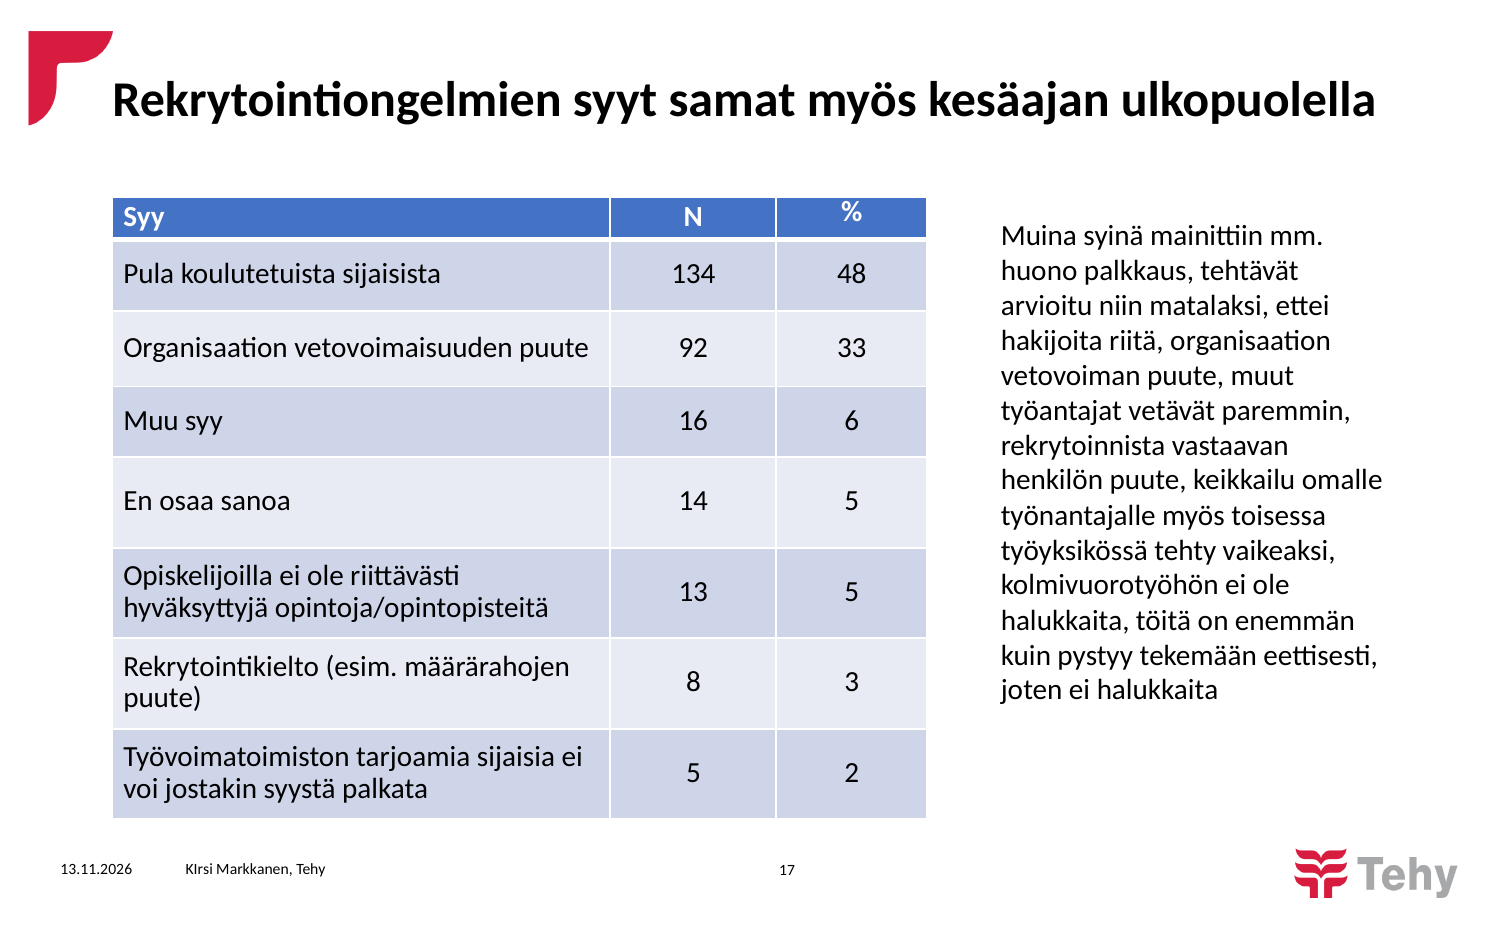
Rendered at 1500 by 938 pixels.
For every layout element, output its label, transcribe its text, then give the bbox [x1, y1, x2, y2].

table_cell Pula koulutetuista sijaisista [113, 242, 609, 310]
table_cell En osaa sanoa [113, 458, 609, 547]
table_cell Työvoimatoimiston tarjoamia sijaisia ei voi jostakin syystä palkata [113, 730, 609, 818]
picture [0, 0, 148, 164]
title Rekrytointiongelmien syyt samat myös kesäajan ulkopuolella [112, 49, 1406, 150]
table_cell 3 [777, 639, 926, 728]
table_cell 8 [611, 639, 775, 728]
text_box Muina syinä mainittiin mm. huono palkkaus, tehtävät arvioitu niin matalaksi, ettei hakijoita riitä, organisaation vetovoiman puute, muut työantajat vetävät paremmin, rekrytoinnista vastaavan henkilön puute, keikkailu omalle työnantajalle myös toisessa työyksikössä tehty vaikeaksi, kolmivuorotyöhön ei ole halukkaita, töitä on enemmän kuin pystyy tekemään eettisesti, joten ei halukkaita [986, 208, 1406, 713]
table_cell 5 [611, 730, 775, 818]
table_cell 33 [777, 312, 926, 386]
table_cell 5 [777, 549, 926, 637]
table_cell 92 [611, 312, 775, 386]
slide_number 17 [764, 851, 840, 902]
table_cell Opiskelijoilla ei ole riittävästi hyväksyttyjä opintoja/opintopisteitä [113, 549, 609, 637]
table_cell Organisaation vetovoimaisuuden puute [113, 312, 609, 386]
table_cell 13 [611, 549, 775, 637]
table_cell 134 [611, 242, 775, 310]
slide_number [45, 851, 166, 902]
table_cell 6 [777, 387, 926, 456]
table_cell 16 [611, 387, 775, 456]
table_cell Muu syy [113, 387, 609, 456]
footer KIrsi Markkanen, Tehy [170, 851, 760, 902]
table_header Syy [113, 198, 609, 237]
table_cell Rekrytointikielto (esim. määrärahojen puute) [113, 639, 609, 728]
table_cell 48 [777, 242, 926, 310]
table_header % [777, 198, 926, 237]
table_cell 14 [611, 458, 775, 547]
table_header N [611, 198, 775, 237]
picture [1279, 833, 1500, 938]
table_cell 2 [777, 730, 926, 818]
table_cell 5 [777, 458, 926, 547]
